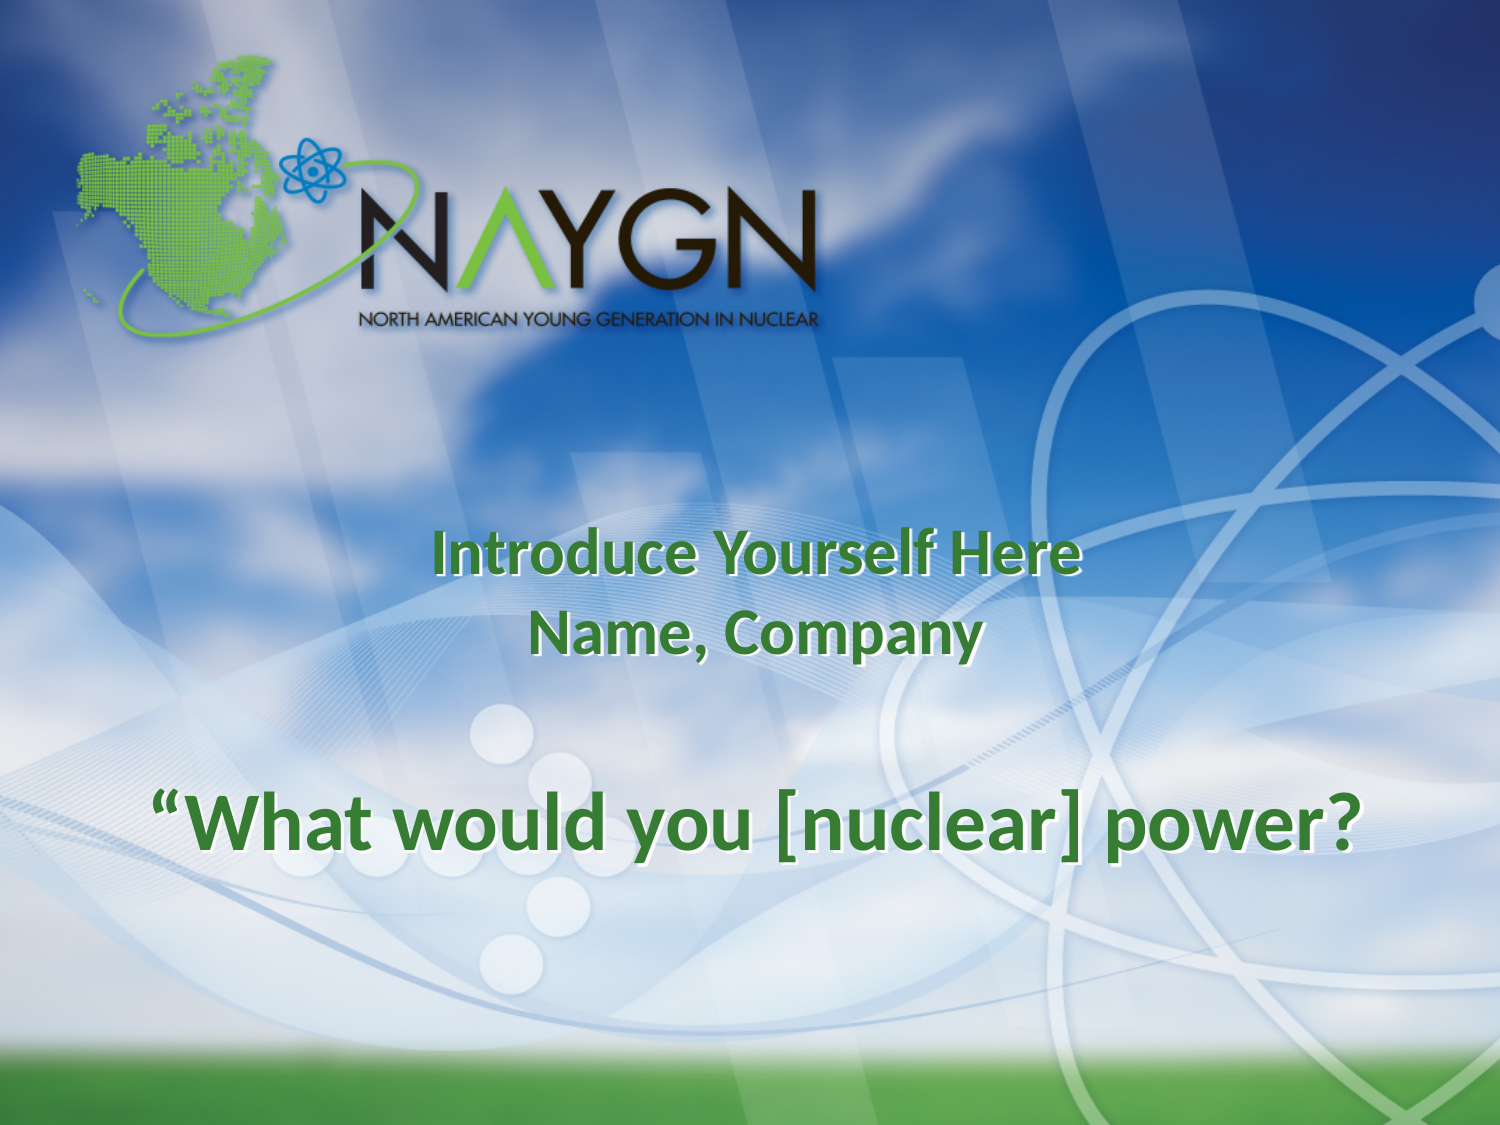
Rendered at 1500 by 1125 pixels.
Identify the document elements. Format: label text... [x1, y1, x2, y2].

picture [0, 0, 1500, 1125]
title Introduce Yourself Here Name, Company “What would you [nuclear] power? [125, 362, 1388, 925]
